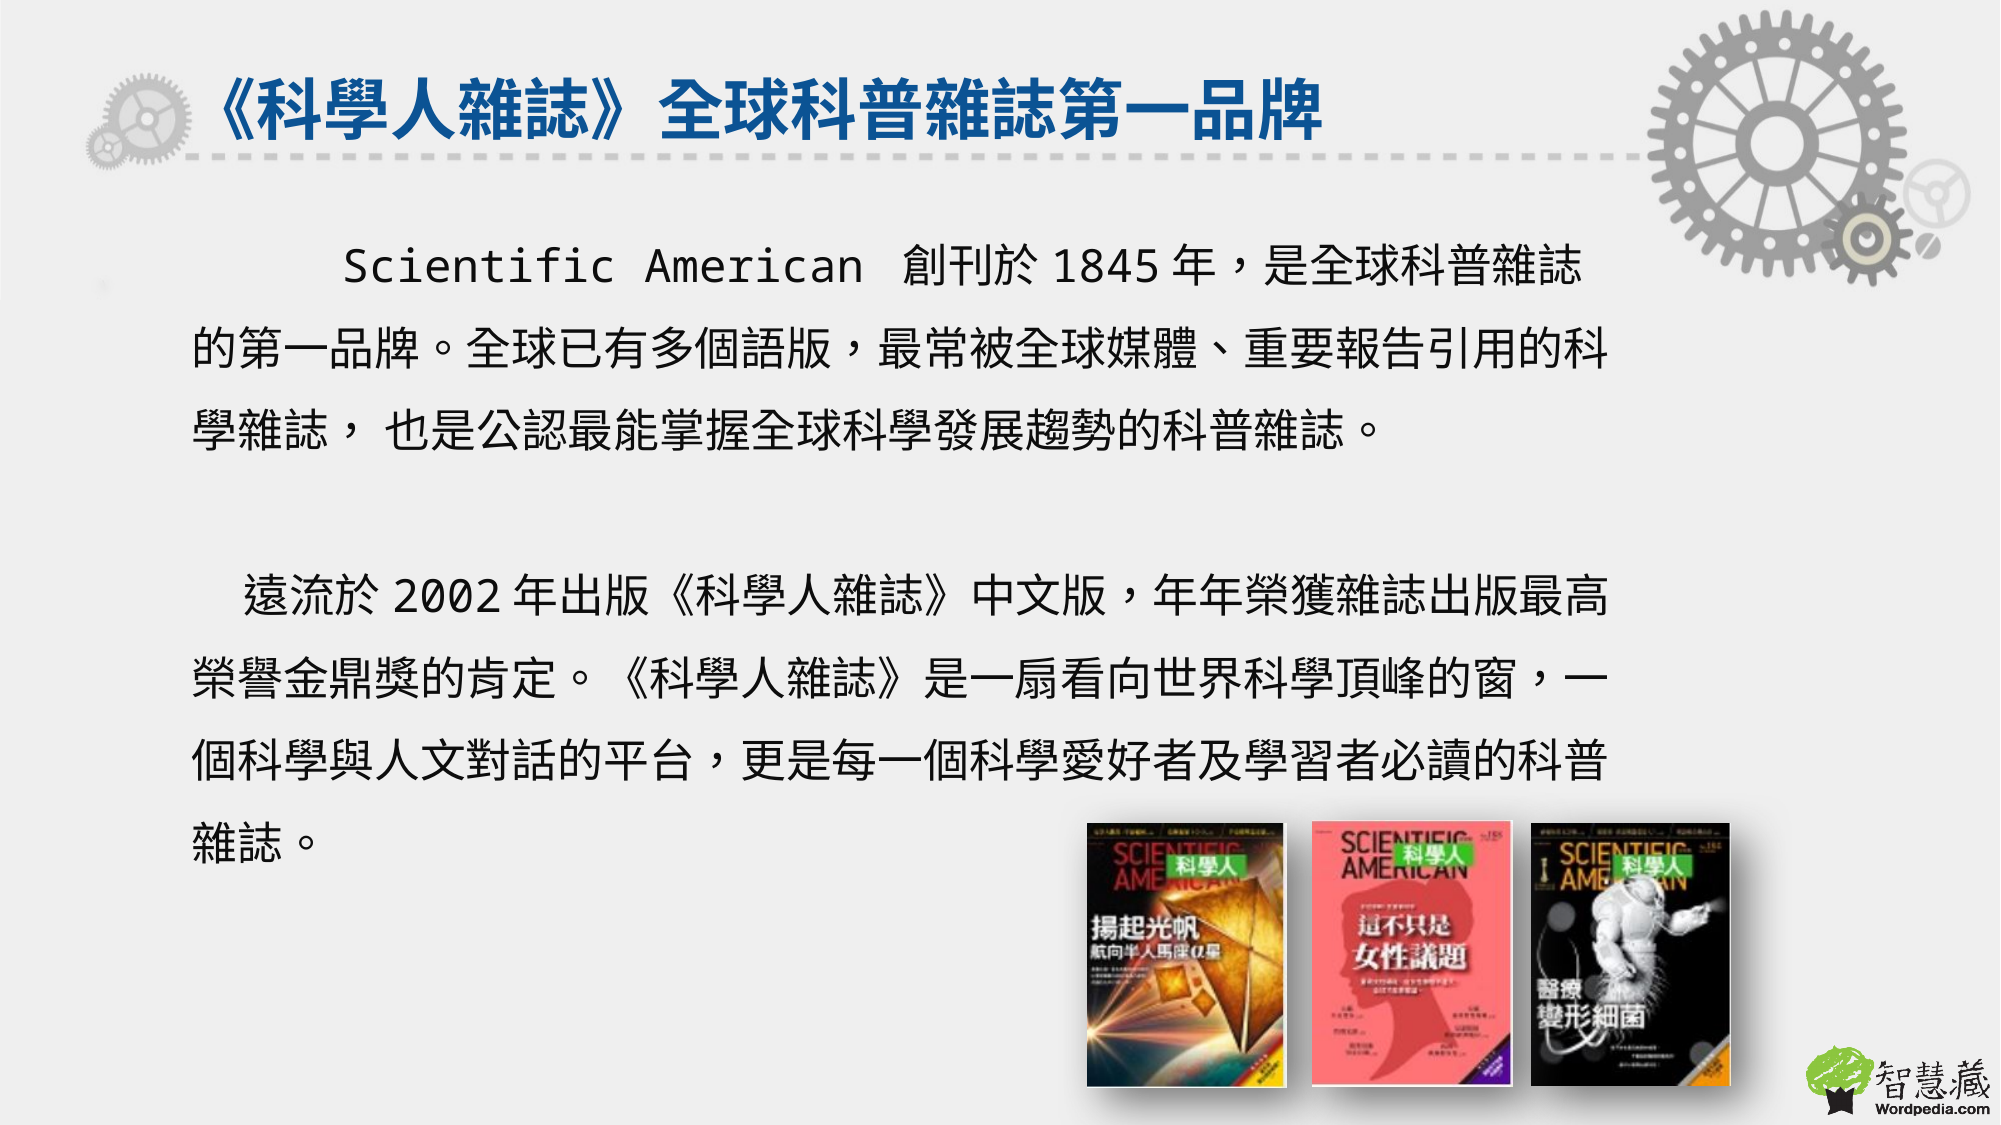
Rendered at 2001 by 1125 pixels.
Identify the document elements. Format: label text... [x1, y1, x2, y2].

picture [0, 0, 2000, 299]
text_box 《科學人雜誌》全球科普雜誌第一品牌 [175, 60, 1340, 156]
picture [1806, 1045, 1993, 1116]
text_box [1087, 820, 1731, 1088]
text_box Scientific American 創刊於1845年，是全球科普雜誌的第一品牌。全球已有多個語版，最常被全球媒體、重要報告引用的科學雜誌， 也是公認最能掌握全球科學發展趨勢的科普雜誌。 遠流於2002年出版《科學人雜誌》中文版，年年榮獲雜誌出版最高榮譽金鼎獎的肯定。《科學人雜誌》是一扇看向世界科學頂峰的窗，一個科學與人文對話的平台，更是每一個科學愛好者及學習者必讀的科普雜誌。 [176, 194, 1643, 877]
